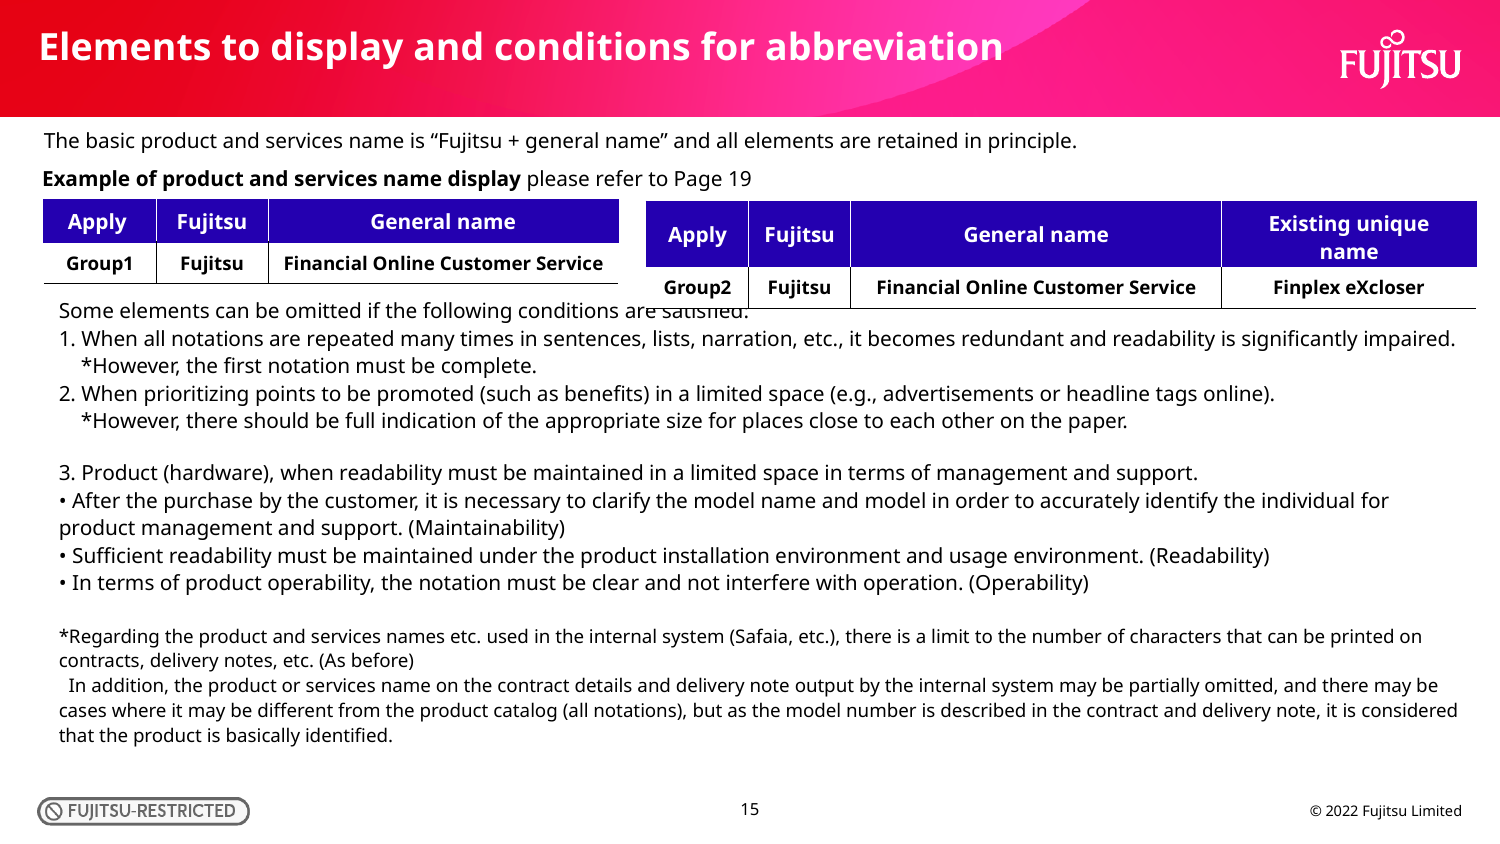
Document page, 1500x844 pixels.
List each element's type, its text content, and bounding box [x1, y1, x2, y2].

table_header General name [269, 201, 617, 241]
table_cell Group2 [646, 267, 748, 308]
table_header Apply [647, 202, 748, 267]
table_cell Financial Online Customer Service [269, 243, 618, 283]
table_cell Financial Online Customer Service [851, 267, 1221, 308]
table_cell Fujitsu [749, 267, 850, 308]
picture [37, 797, 250, 826]
table_header Apply [45, 201, 156, 241]
table_header Fujitsu [749, 202, 850, 267]
text_box Example of product and services name display please refer to Page 19 [26, 162, 773, 194]
table_cell Finplex eXcloser [1222, 267, 1476, 308]
table_cell Group1 [44, 243, 156, 283]
table_header Existing unique name [1222, 202, 1475, 267]
table_header General name [851, 202, 1221, 267]
slide_number 15 [705, 800, 795, 821]
title Elements to display and conditions for abbreviation [38, 0, 1309, 94]
table_cell Fujitsu [157, 243, 268, 283]
picture [0, 0, 1500, 117]
text_box Some elements can be omitted if the following conditions are satisfied: 1. When all notations are repeated many times in sentences, lists, narration, etc., it becomes redundant and readability is significantly impaired. *However, the first notation must be complete. 2. When prioritizing points to be promoted (such as benefits) in a limited space (e.g., advertisements or headline tags online). *However, there should be full indication of the appropriate size for places close to each other on the paper. 3. Product (hardware), when readability must be maintained in a limited space in terms of management and support. • After the purchase by the customer, it is necessary to clarify the model name and model in order to accurately identify the individual for product management and support. (Maintainability) • Sufficient readability must be maintained under the product installation environment and usage environment. (Readability) • In terms of product operability, the notation must be clear and not interfere with operation. (Operability) *Regarding the product and services names etc. used in the internal system (Safaia, etc.), there is a limit to the number of characters that can be printed on contracts, delivery notes, etc. (As before) In addition, the product or services name on the contract details and delivery note output by the internal system may be partially omitted, and there may be cases where it may be different from the product catalog (all notations), but as the model number is described in the contract and delivery note, it is considered that the product is basically identified. [43, 288, 1477, 754]
footer © 2022 Fujitsu Limited [1272, 801, 1463, 820]
table_header Fujitsu [157, 201, 268, 241]
text_box The basic product and services name is “Fujitsu + general name” and all elements are retained in principle. [29, 120, 1226, 161]
